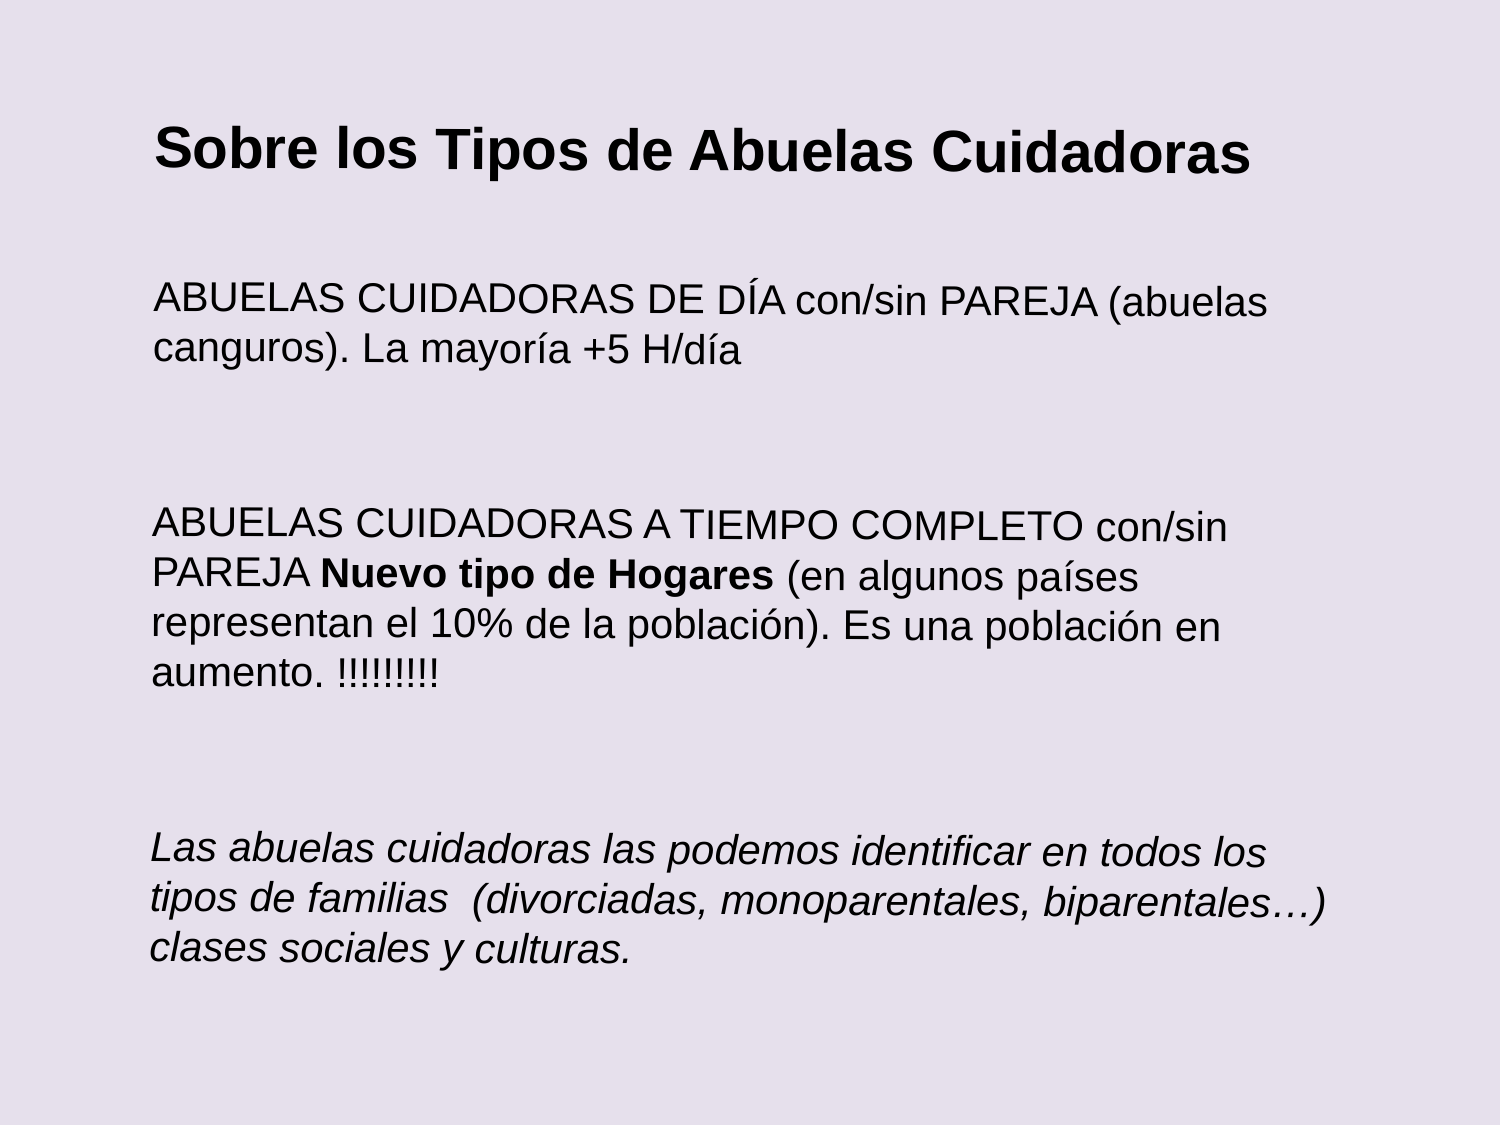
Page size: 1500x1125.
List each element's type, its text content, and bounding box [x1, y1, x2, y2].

text_box Sobre los Tipos de Abuelas Cuidadoras ABUELAS CUIDADORAS DE DÍA con/sin PAREJA (abuelas canguros). La mayoría +5 H/día ABUELAS CUIDADORAS A TIEMPO COMPLETO con/sin PAREJA Nuevo tipo de Hogares (en algunos países representan el 10% de la población). Es una población en aumento. !!!!!!!!! Las abuelas cuidadoras las podemos identificar en todos los tipos de familias (divorciadas, monoparentales, biparentales…) clases sociales y culturas. [134, 101, 1371, 985]
